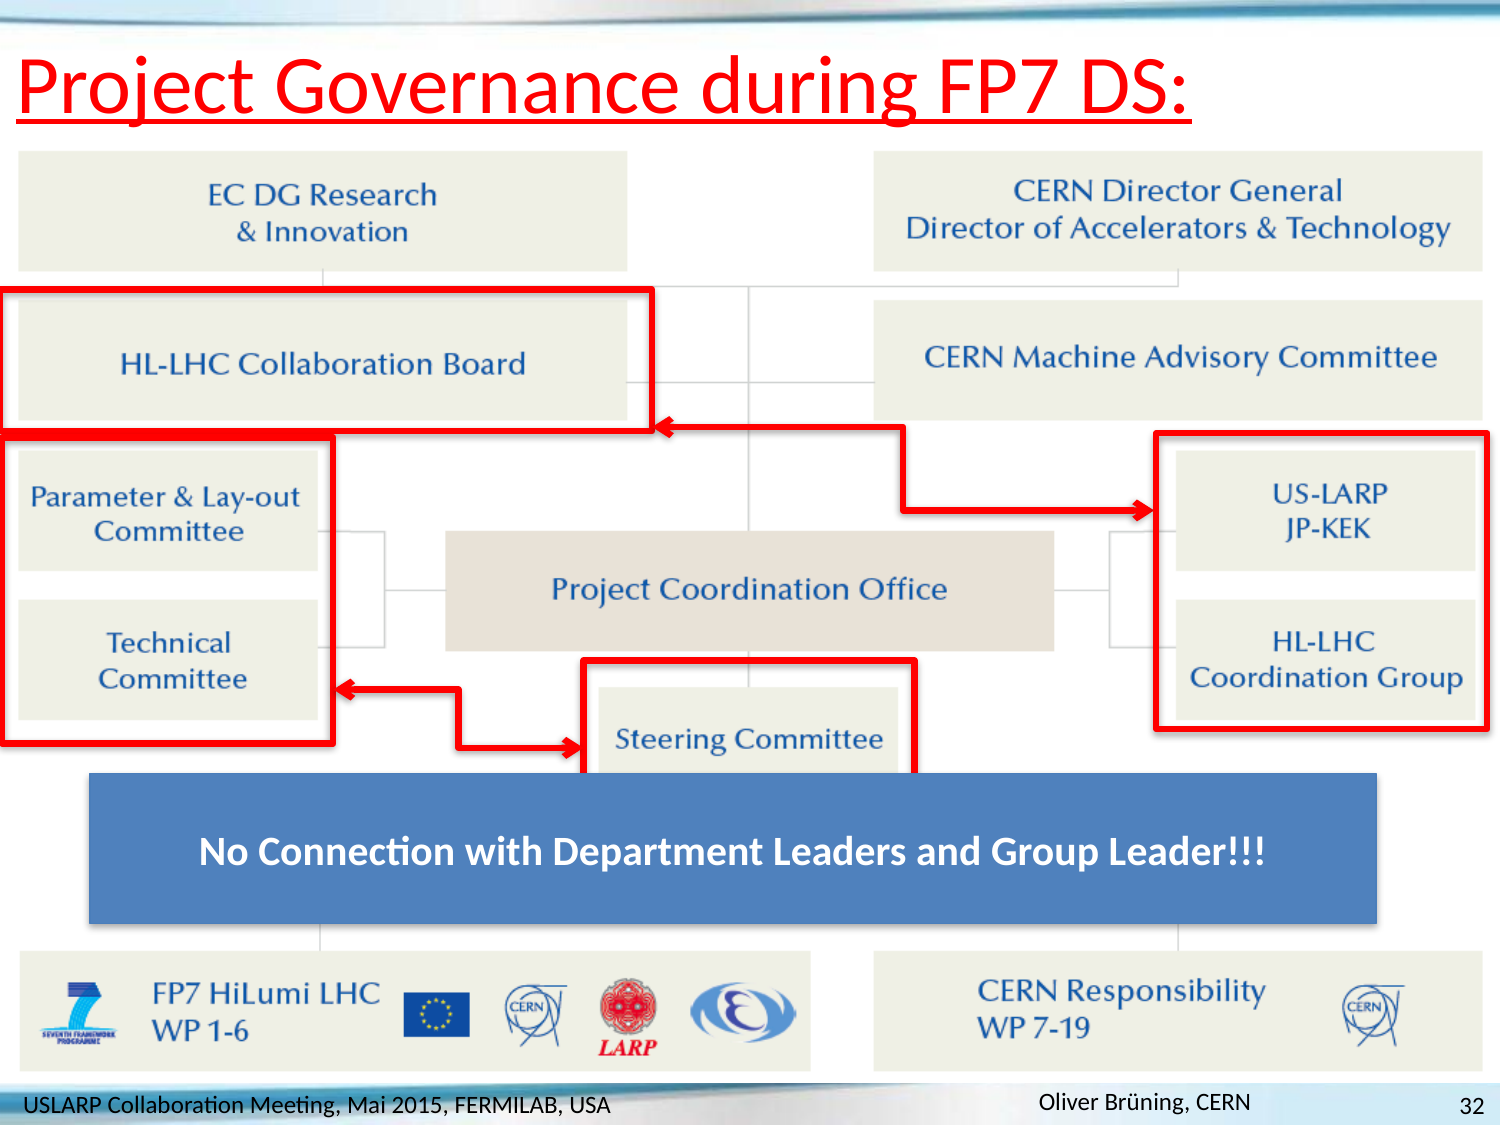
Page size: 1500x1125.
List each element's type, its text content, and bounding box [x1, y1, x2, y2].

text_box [651, 426, 1155, 511]
title Project Governance during FP7 DS: [10, 2, 1418, 132]
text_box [332, 689, 584, 749]
picture [0, 0, 1500, 1125]
text_box 32 [1424, 1089, 1500, 1125]
footer USLARP Collaboration Meeting, Mai 2015, FERMILAB, USA [8, 1091, 680, 1125]
